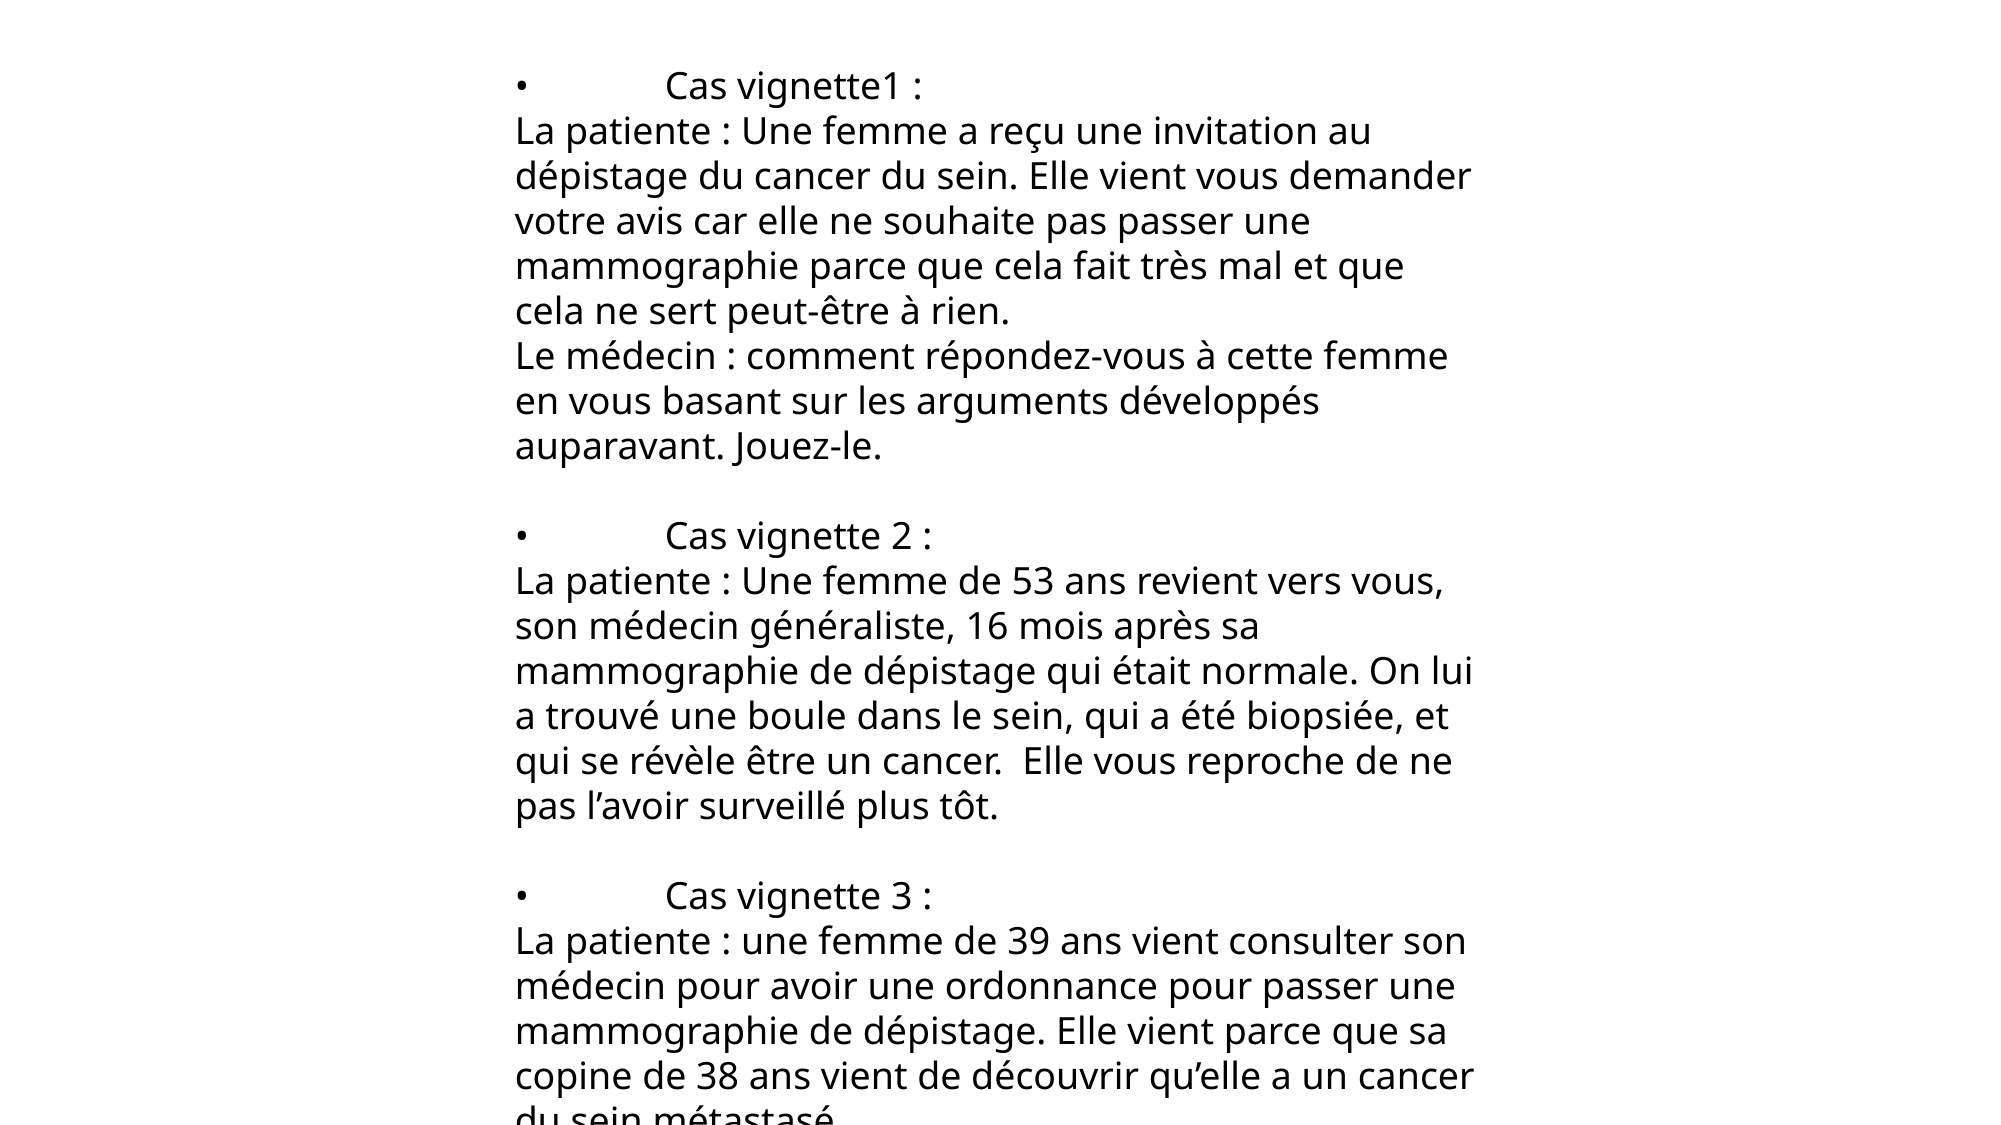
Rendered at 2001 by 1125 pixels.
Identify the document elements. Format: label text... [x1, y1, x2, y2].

text_box • Cas vignette1 : La patiente : Une femme a reçu une invitation au dépistage du cancer du sein. Elle vient vous demander votre avis car elle ne souhaite pas passer une mammographie parce que cela fait très mal et que cela ne sert peut-être à rien. Le médecin : comment répondez-vous à cette femme en vous basant sur les arguments développés auparavant. Jouez-le. • Cas vignette 2 : La patiente : Une femme de 53 ans revient vers vous, son médecin généraliste, 16 mois après sa mammographie de dépistage qui était normale. On lui a trouvé une boule dans le sein, qui a été biopsiée, et qui se révèle être un cancer. Elle vous reproche de ne pas l’avoir surveillé plus tôt. • Cas vignette 3 : La patiente : une femme de 39 ans vient consulter son médecin pour avoir une ordonnance pour passer une mammographie de dépistage. Elle vient parce que sa copine de 38 ans vient de découvrir qu’elle a un cancer du sein métastasé. Le médecin : comment répondez-vous à cette femme en vous basant sur les arguments développés auparavant. Jouez-le. [500, 55, 1500, 1125]
